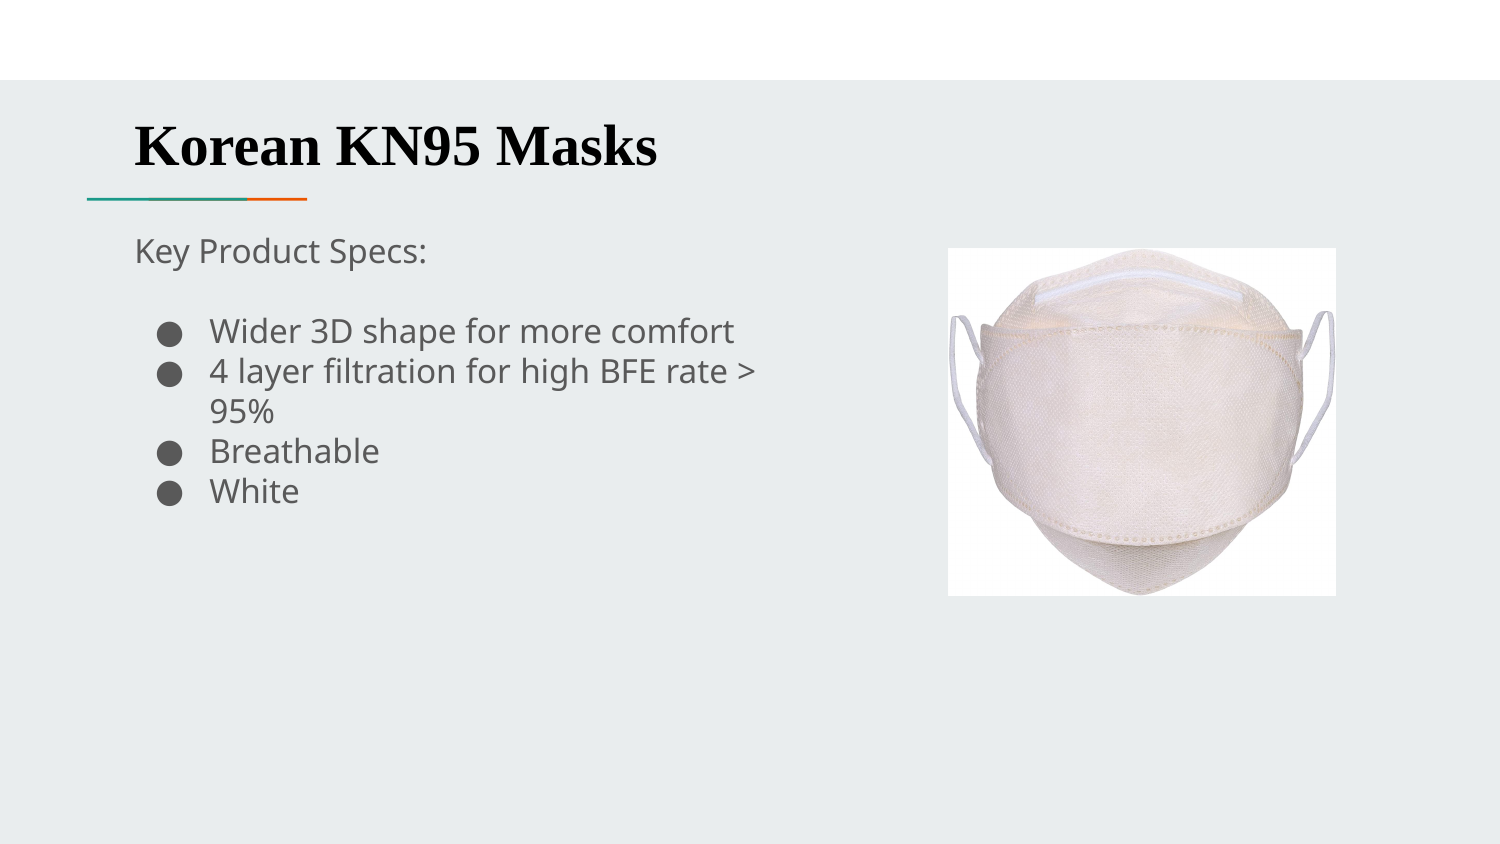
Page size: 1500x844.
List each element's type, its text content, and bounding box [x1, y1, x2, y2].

picture [948, 248, 1336, 596]
text_box Korean KN95 Masks [119, 92, 1381, 187]
subtitle Key Product Specs: Wider 3D shape for more comfort 4 layer filtration for high BFE rate > 95% Breathable White [119, 215, 773, 844]
